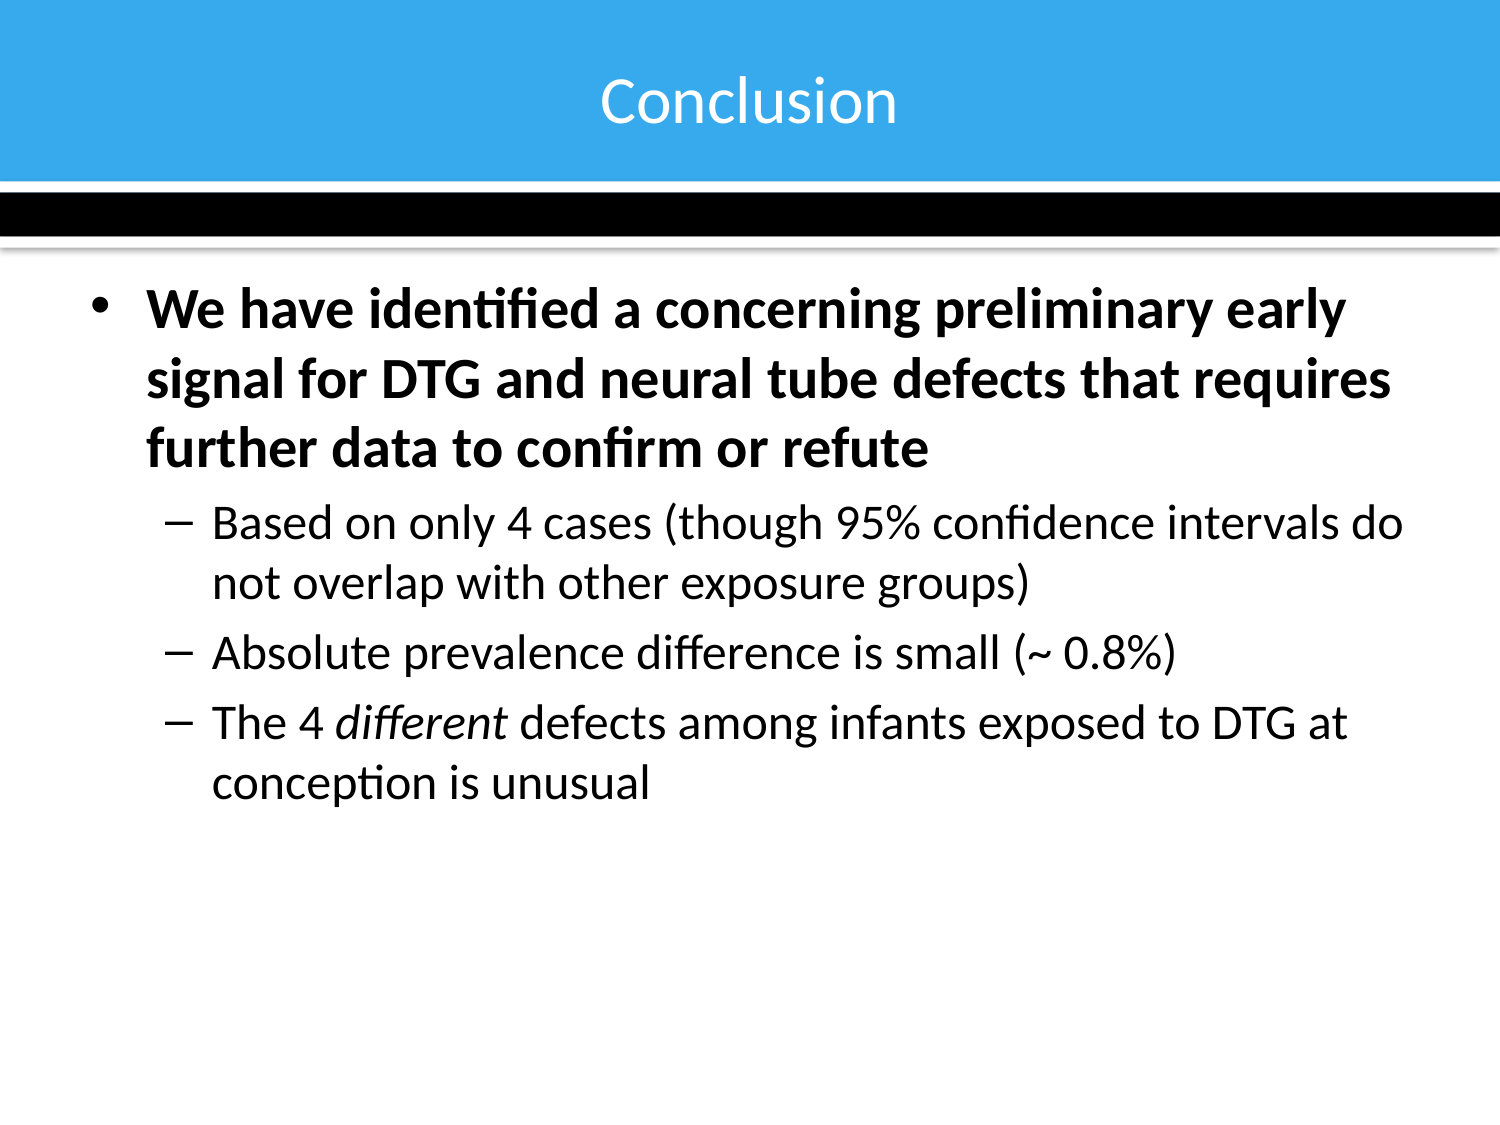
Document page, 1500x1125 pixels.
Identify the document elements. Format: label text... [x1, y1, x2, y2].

list We have identified a concerning preliminary early signal for DTG and neural tube defects that requires further data to confirm or refute Based on only 4 cases (though 95% confidence intervals do not overlap with other exposure groups) Absolute prevalence difference is small (~ 0.8%) The 4 different defects among infants exposed to DTG at conception is unusual [75, 262, 1456, 1068]
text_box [0, 0, 1500, 249]
